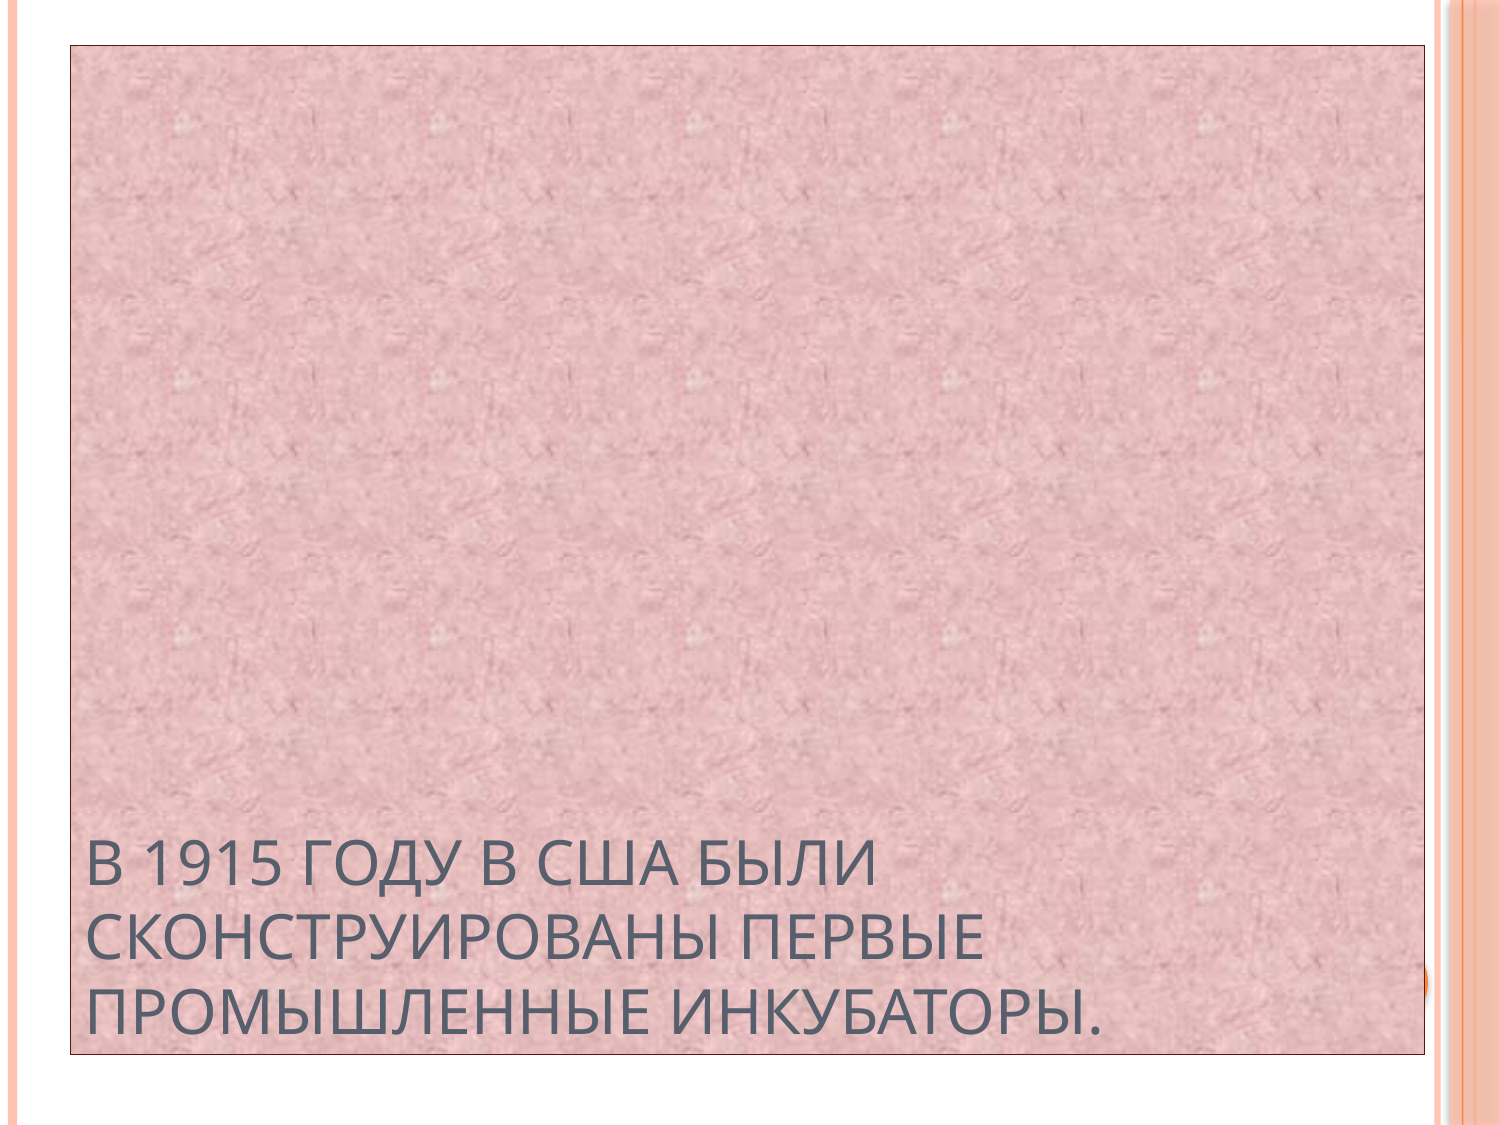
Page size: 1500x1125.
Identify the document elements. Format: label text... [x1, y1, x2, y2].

title В 1915 году в США были сконструированы первые промышленные инкубаторы. [70, 45, 1425, 1055]
